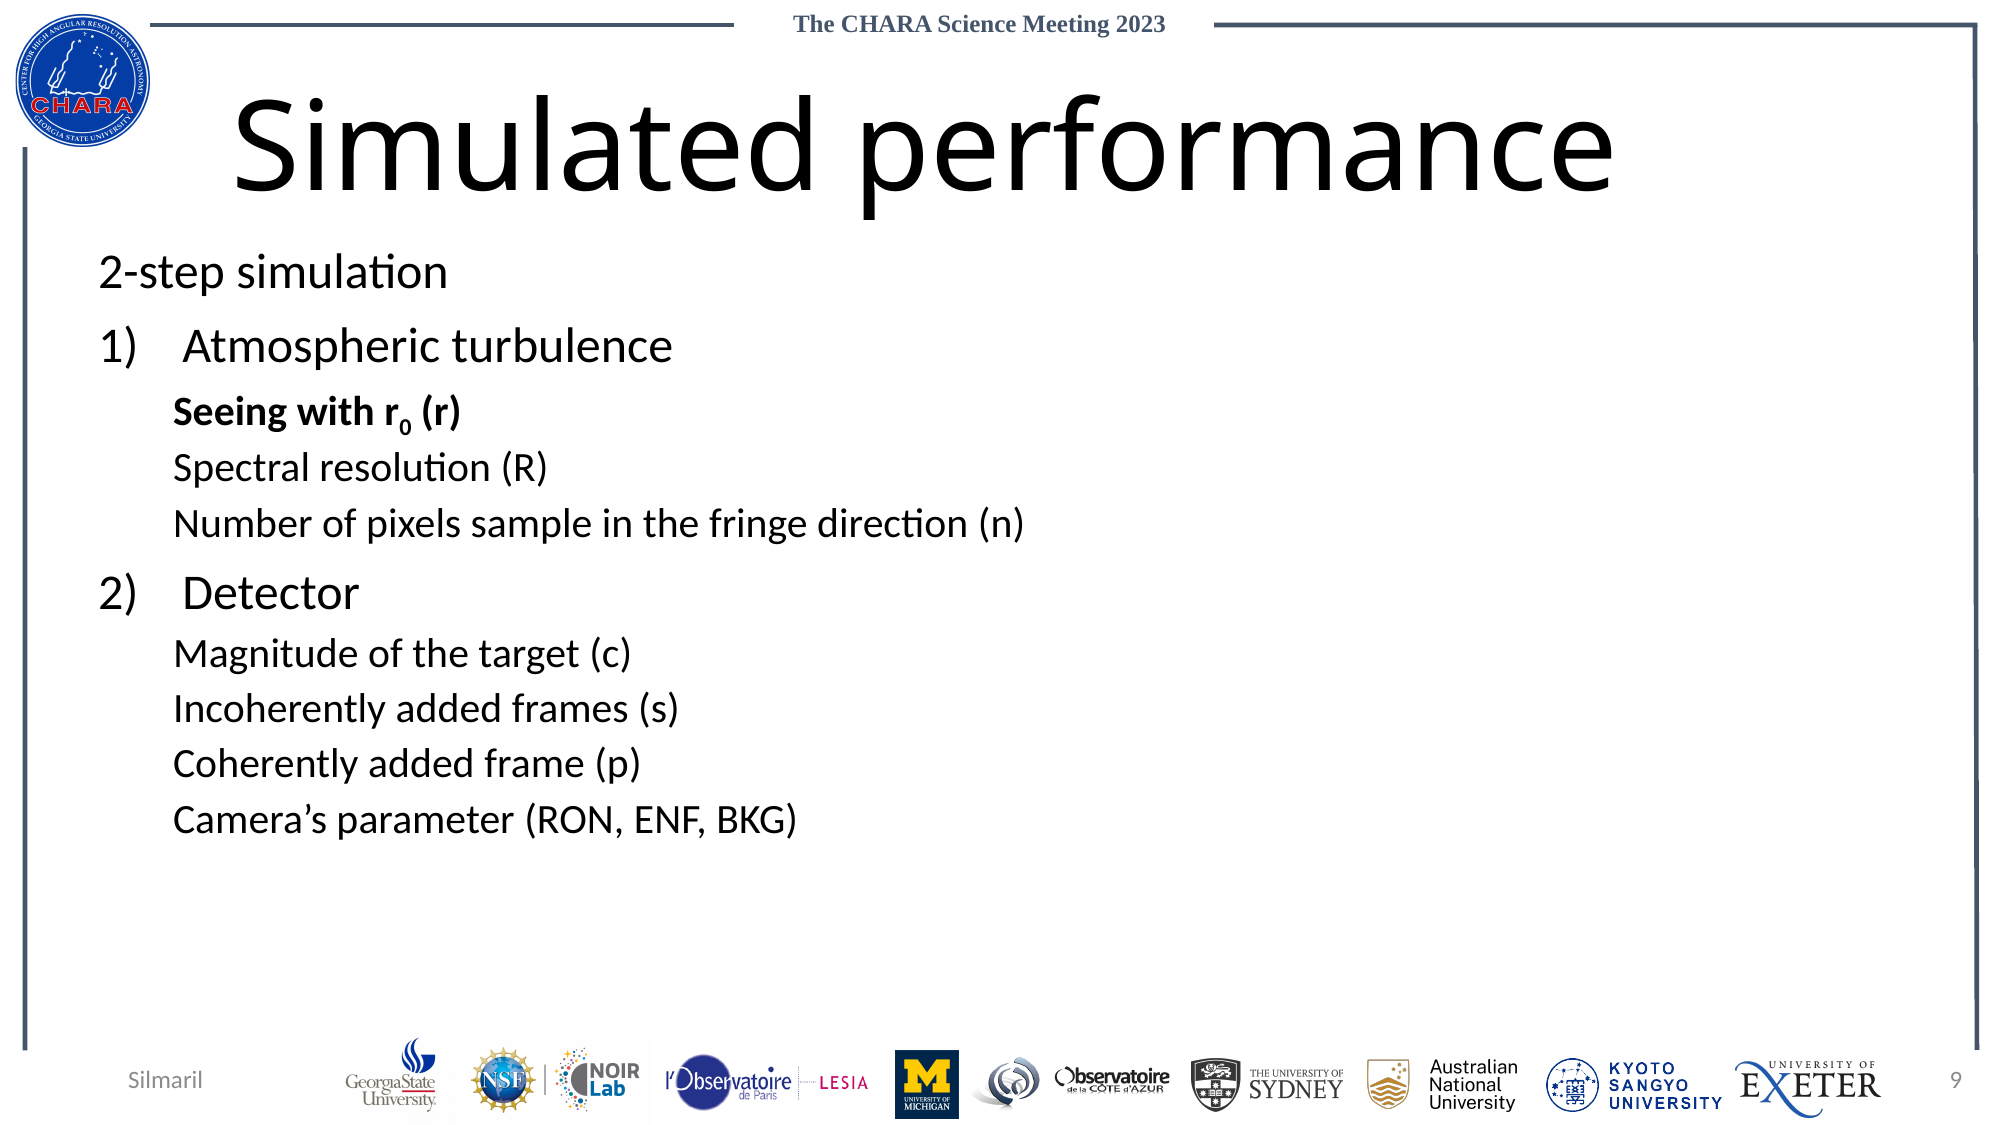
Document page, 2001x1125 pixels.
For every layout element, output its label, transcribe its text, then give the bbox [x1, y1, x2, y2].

picture [1733, 1059, 1883, 1120]
picture [1546, 1058, 1722, 1112]
footer Silmaril [15, 1049, 316, 1109]
text_box Simulated performance [216, 74, 1934, 225]
picture [466, 1034, 652, 1125]
picture [15, 14, 150, 147]
picture [895, 1050, 959, 1119]
picture [1191, 1058, 1343, 1112]
picture [329, 1027, 456, 1125]
picture [966, 1052, 1177, 1116]
slide_number 9 [1907, 1049, 1978, 1109]
picture [1367, 1059, 1517, 1112]
text_box 2-step simulation Atmospheric turbulence Seeing with r0 (r) Spectral resolution (R) Number of pixels sample in the fringe direction (n) Detector Magnitude of the target (c) Incoherently added frames (s) Coherently added frame (p) Camera’s parameter (RON, ENF, BKG) [83, 237, 1934, 1005]
picture [658, 1052, 873, 1113]
